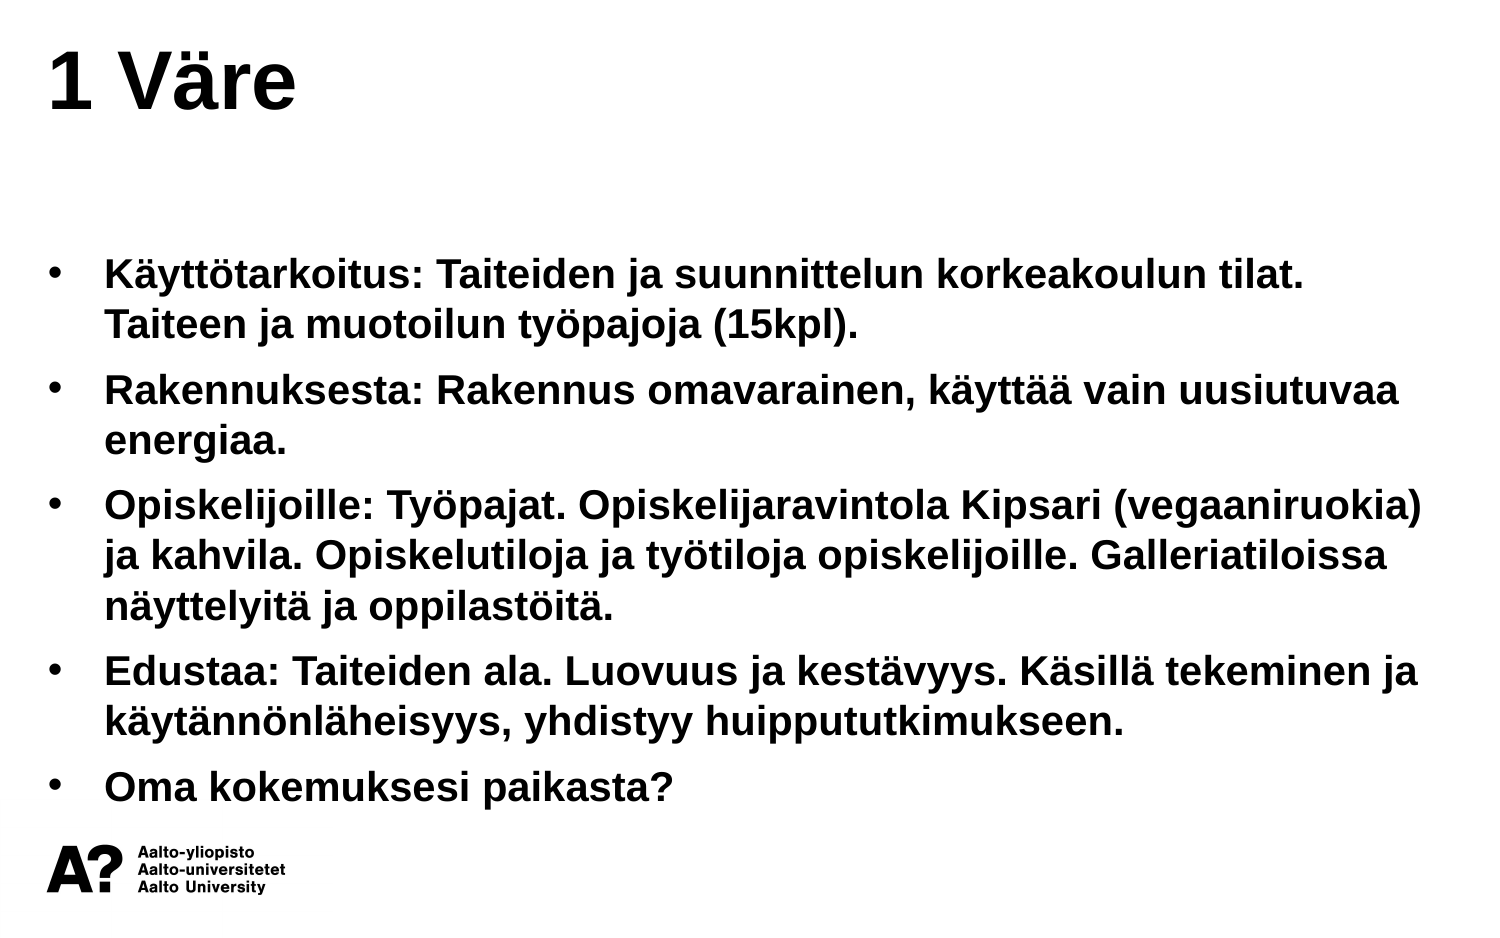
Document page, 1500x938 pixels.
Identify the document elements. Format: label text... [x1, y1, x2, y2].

list 1 Väre [47, 25, 1442, 208]
list Käyttötarkoitus: Taiteiden ja suunnittelun korkeakoulun tilat. Taiteen ja muotoilun työpajoja (15kpl). Rakennuksesta: Rakennus omavarainen, käyttää vain uusiutuvaa energiaa. Opiskelijoille: Työpajat. Opiskelijaravintola Kipsari (vegaaniruokia) ja kahvila. Opiskelutiloja ja työtiloja opiskelijoille. Galleriatiloissa näyttelyitä ja oppilastöitä. Edustaa: Taiteiden ala. Luovuus ja kestävyys. Käsillä tekeminen ja käytännönläheisyys, yhdistyy huippututkimukseen. Oma kokemuksesi paikasta? [47, 246, 1442, 803]
picture [0, 799, 333, 938]
